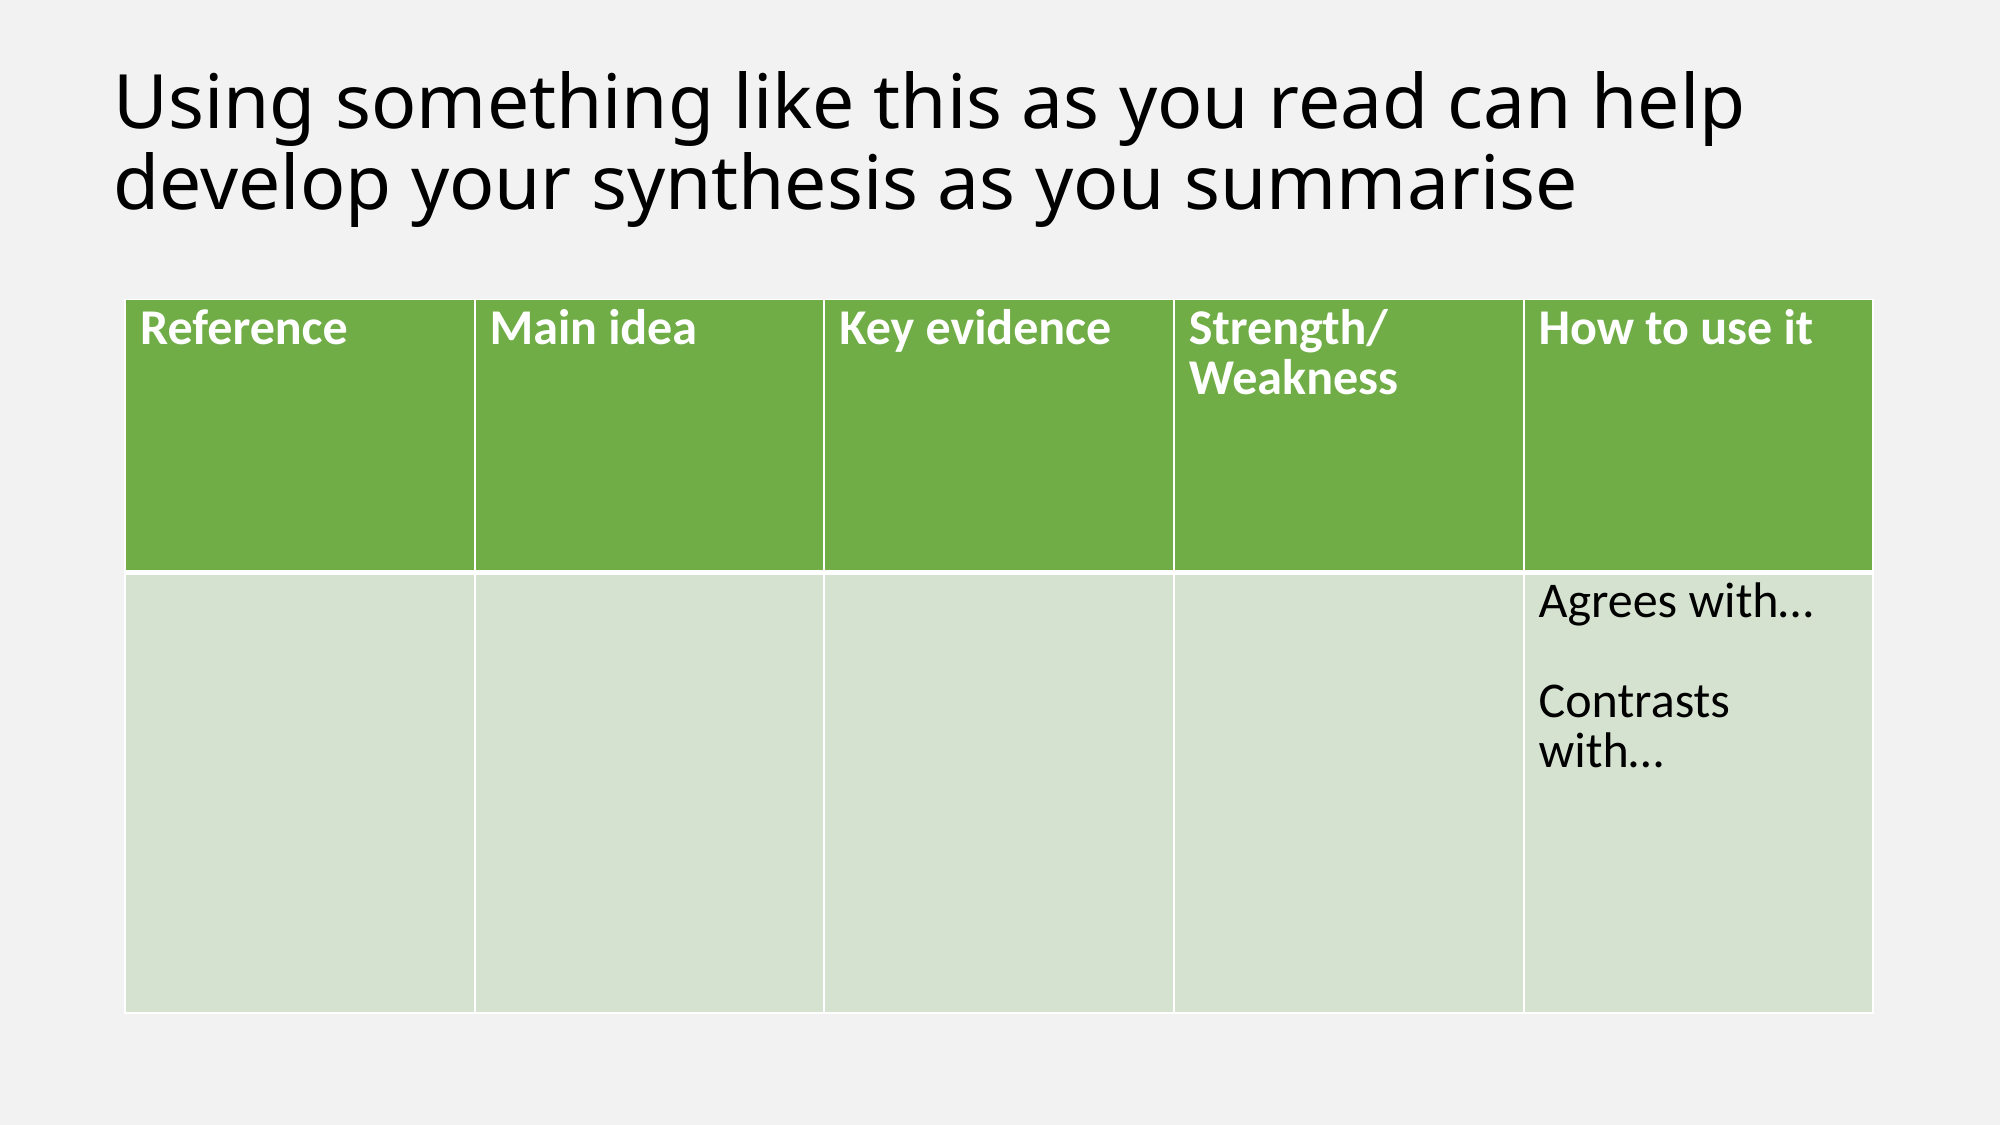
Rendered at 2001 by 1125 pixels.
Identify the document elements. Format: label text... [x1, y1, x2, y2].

table_header Reference [126, 300, 474, 570]
table_header How to use it [1525, 300, 1872, 570]
table_cell [825, 575, 1173, 1012]
table_cell [126, 575, 474, 1012]
title Using something like this as you read can help develop your synthesis as you summarise [98, 59, 1863, 230]
table_header Key evidence [825, 300, 1173, 570]
table_header Strength/Weakness [1175, 300, 1523, 570]
table_cell [1175, 575, 1523, 1012]
table_cell Agrees with… Contrasts with… [1525, 575, 1872, 1012]
table_cell [476, 575, 823, 1012]
table_header Main idea [476, 300, 823, 570]
